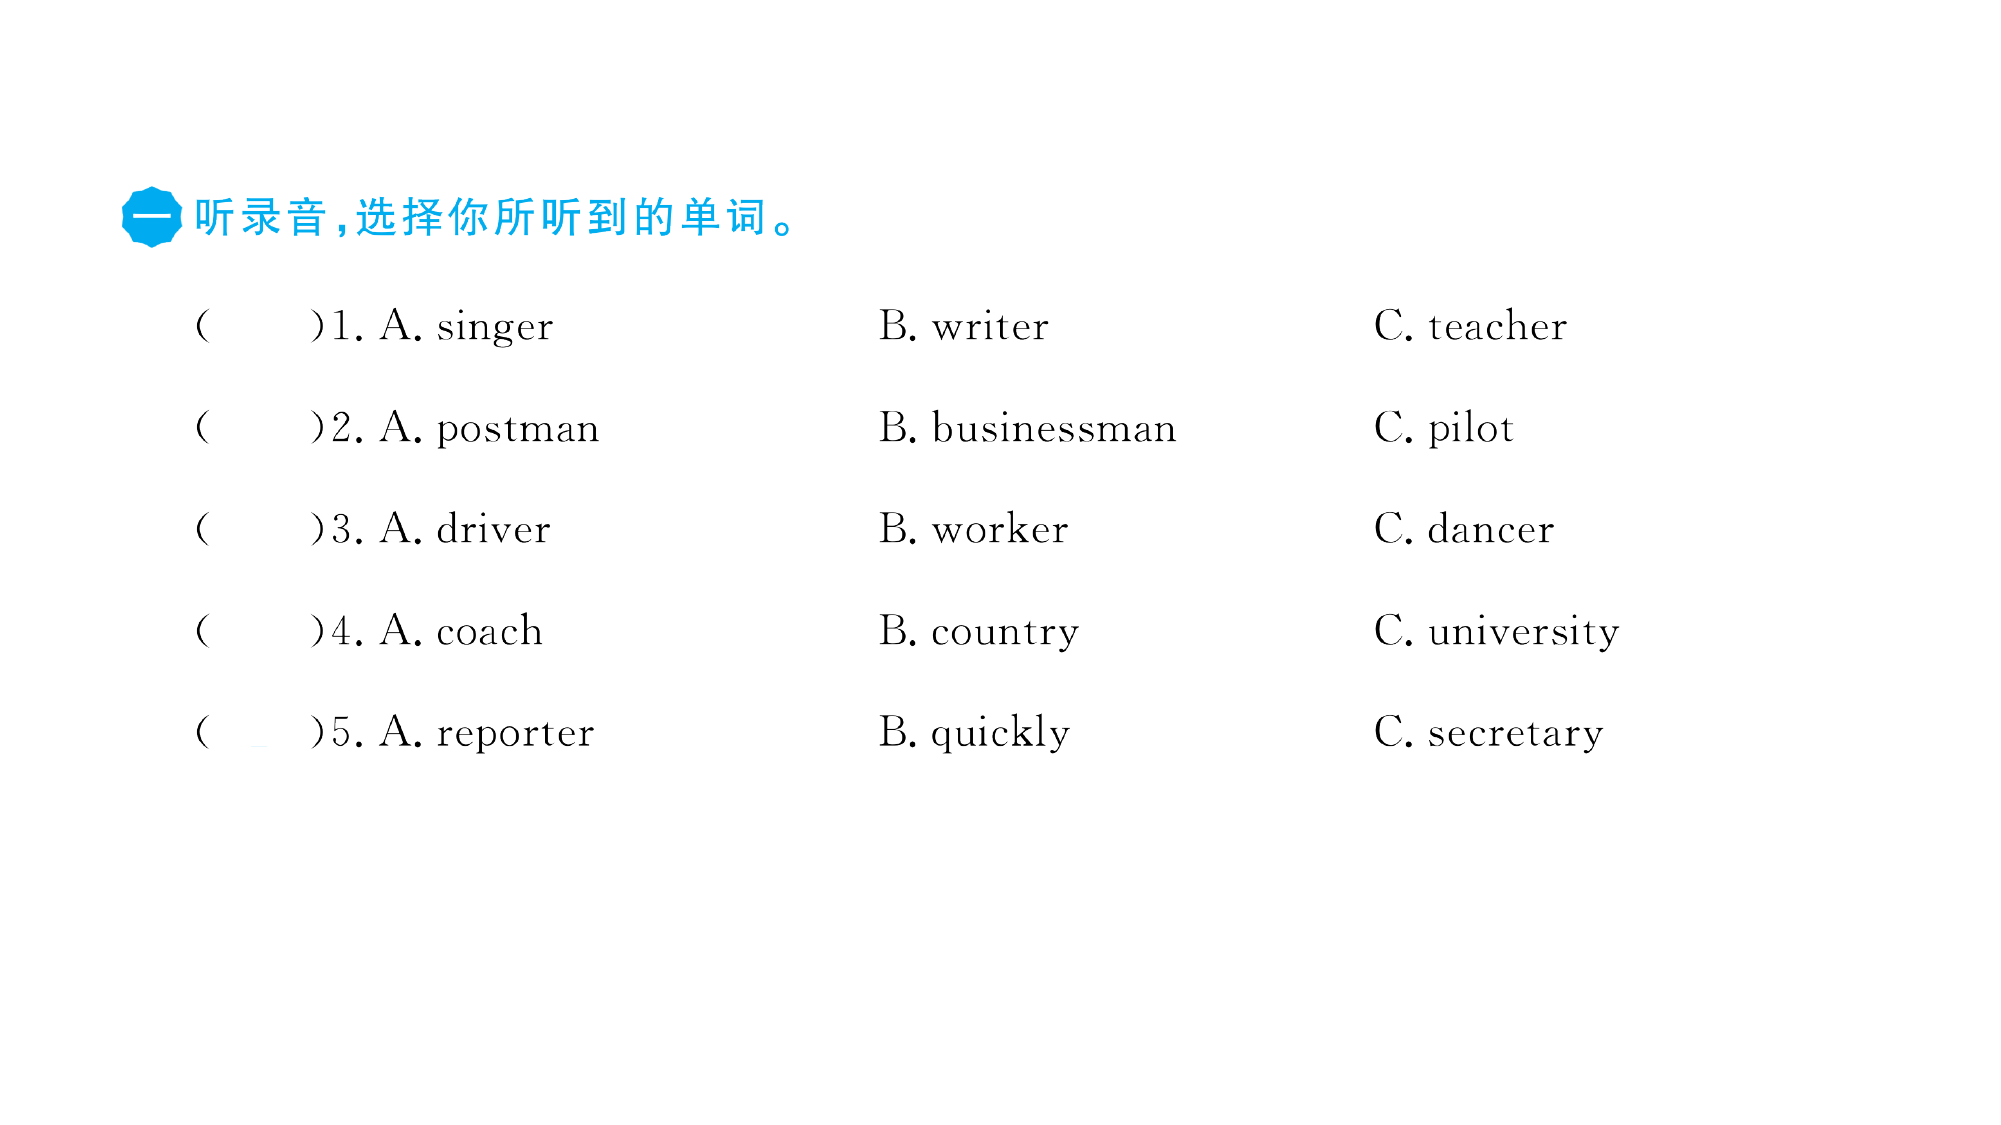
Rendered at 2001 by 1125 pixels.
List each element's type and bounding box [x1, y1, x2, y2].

picture [118, 177, 1818, 789]
